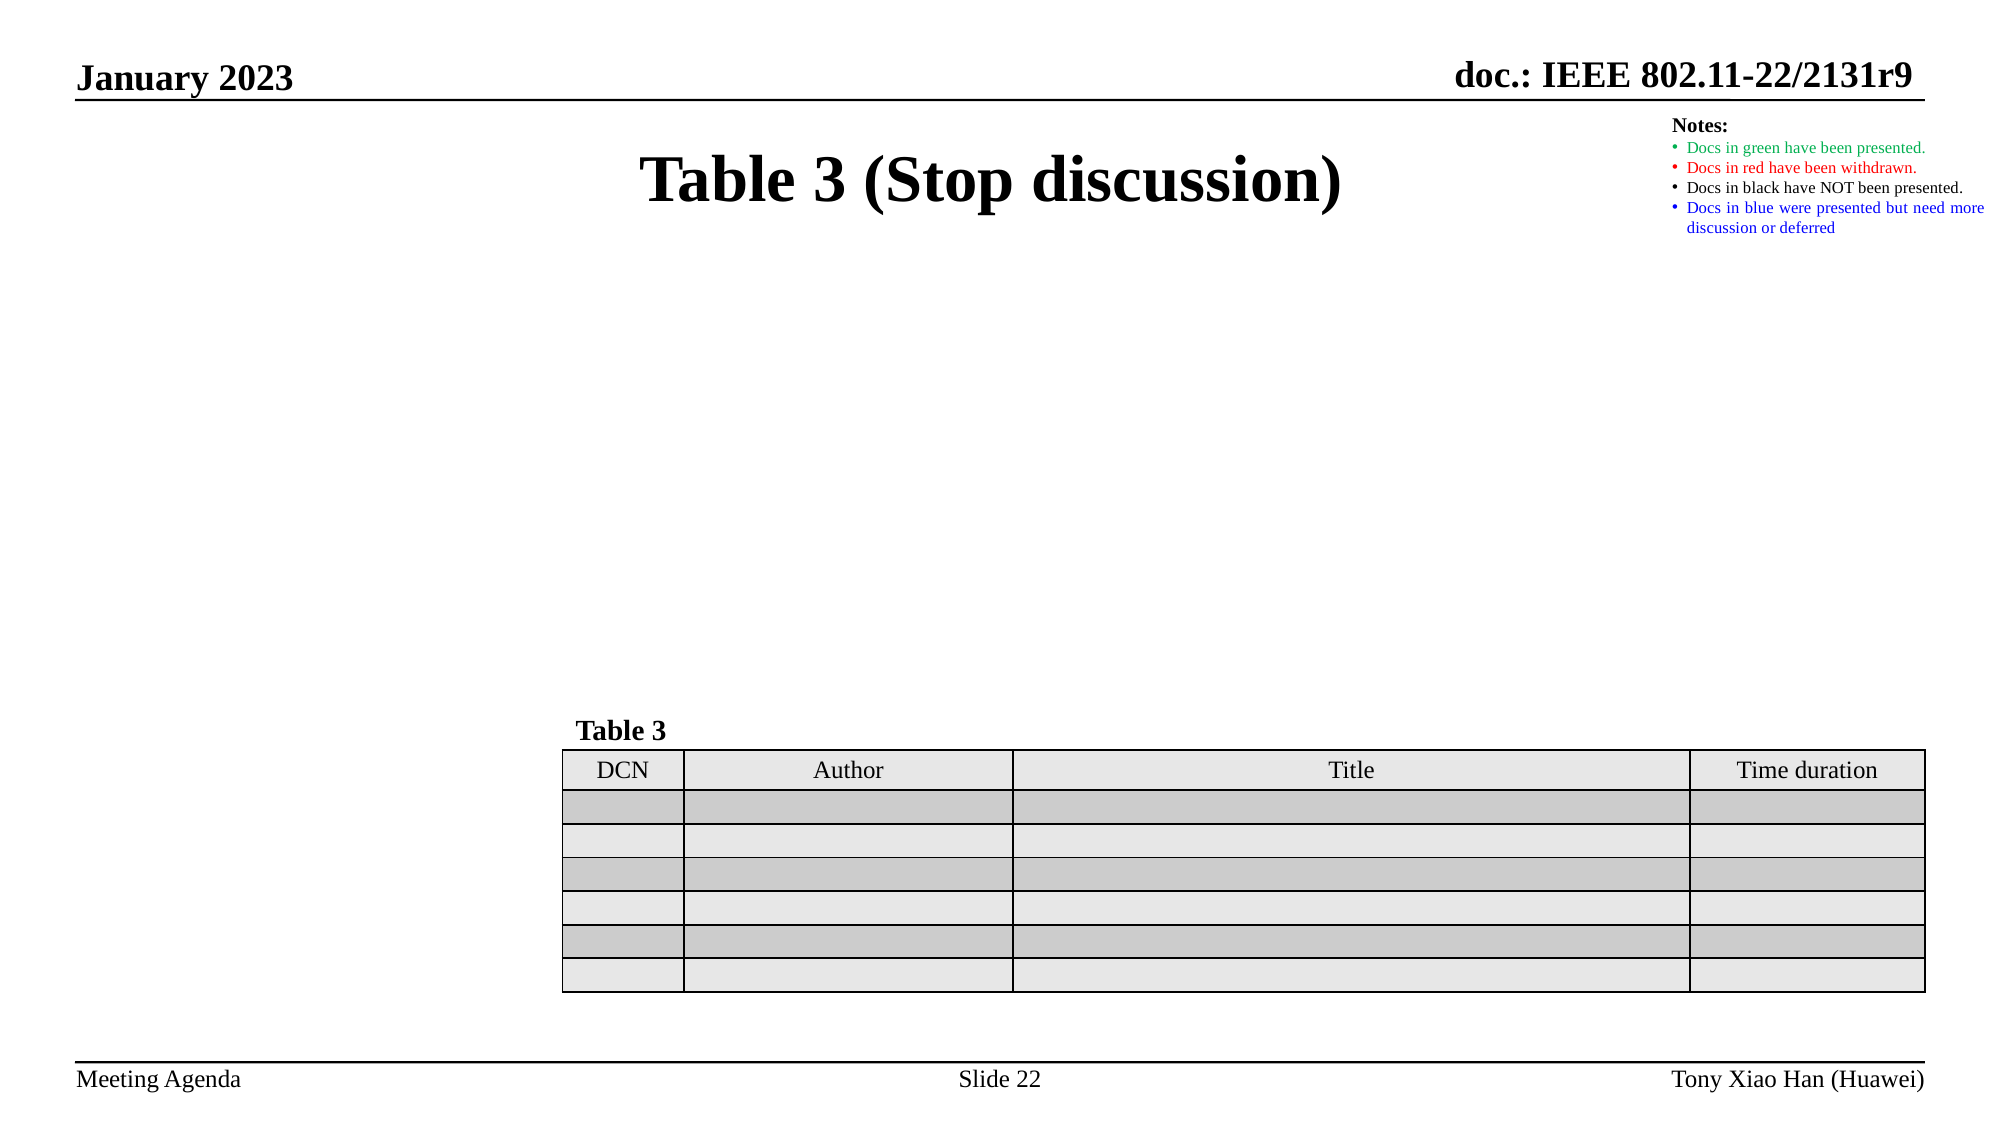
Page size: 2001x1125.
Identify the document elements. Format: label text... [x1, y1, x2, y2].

table_cell [563, 892, 683, 924]
table_cell [1691, 825, 1924, 857]
table_cell [563, 825, 683, 857]
table_cell [685, 959, 1012, 991]
table_cell [1691, 892, 1924, 924]
table_cell [1014, 858, 1689, 890]
table_cell [1691, 926, 1924, 957]
table_cell [1014, 825, 1689, 857]
text_box Table 3 [560, 712, 711, 746]
table_cell [685, 791, 1012, 823]
table_cell [563, 926, 683, 957]
table_cell [563, 791, 683, 823]
table_cell [685, 825, 1012, 857]
table_cell [1014, 959, 1689, 991]
table_cell [685, 926, 1012, 957]
text_box Notes: Docs in green have been presented. Docs in red have been withdrawn. Docs in black have NOT been presented. Docs in blue were presented but need more discussion or deferred [1657, 104, 2000, 246]
table_header Time duration [1691, 751, 1924, 789]
table_header Author [685, 751, 1012, 789]
table_cell [1691, 959, 1924, 991]
table_cell [1014, 926, 1689, 957]
table_header DCN [563, 751, 683, 789]
table_cell [685, 858, 1012, 890]
table_cell [685, 892, 1012, 924]
table_cell [1014, 791, 1689, 823]
table_cell [1691, 858, 1924, 890]
text_box Table 3 (Stop discussion) [362, 87, 1638, 263]
table_cell [563, 959, 683, 991]
table_cell [1691, 791, 1924, 823]
table_header Title [1014, 751, 1689, 789]
table_cell [1014, 892, 1689, 924]
table_cell [563, 858, 683, 890]
